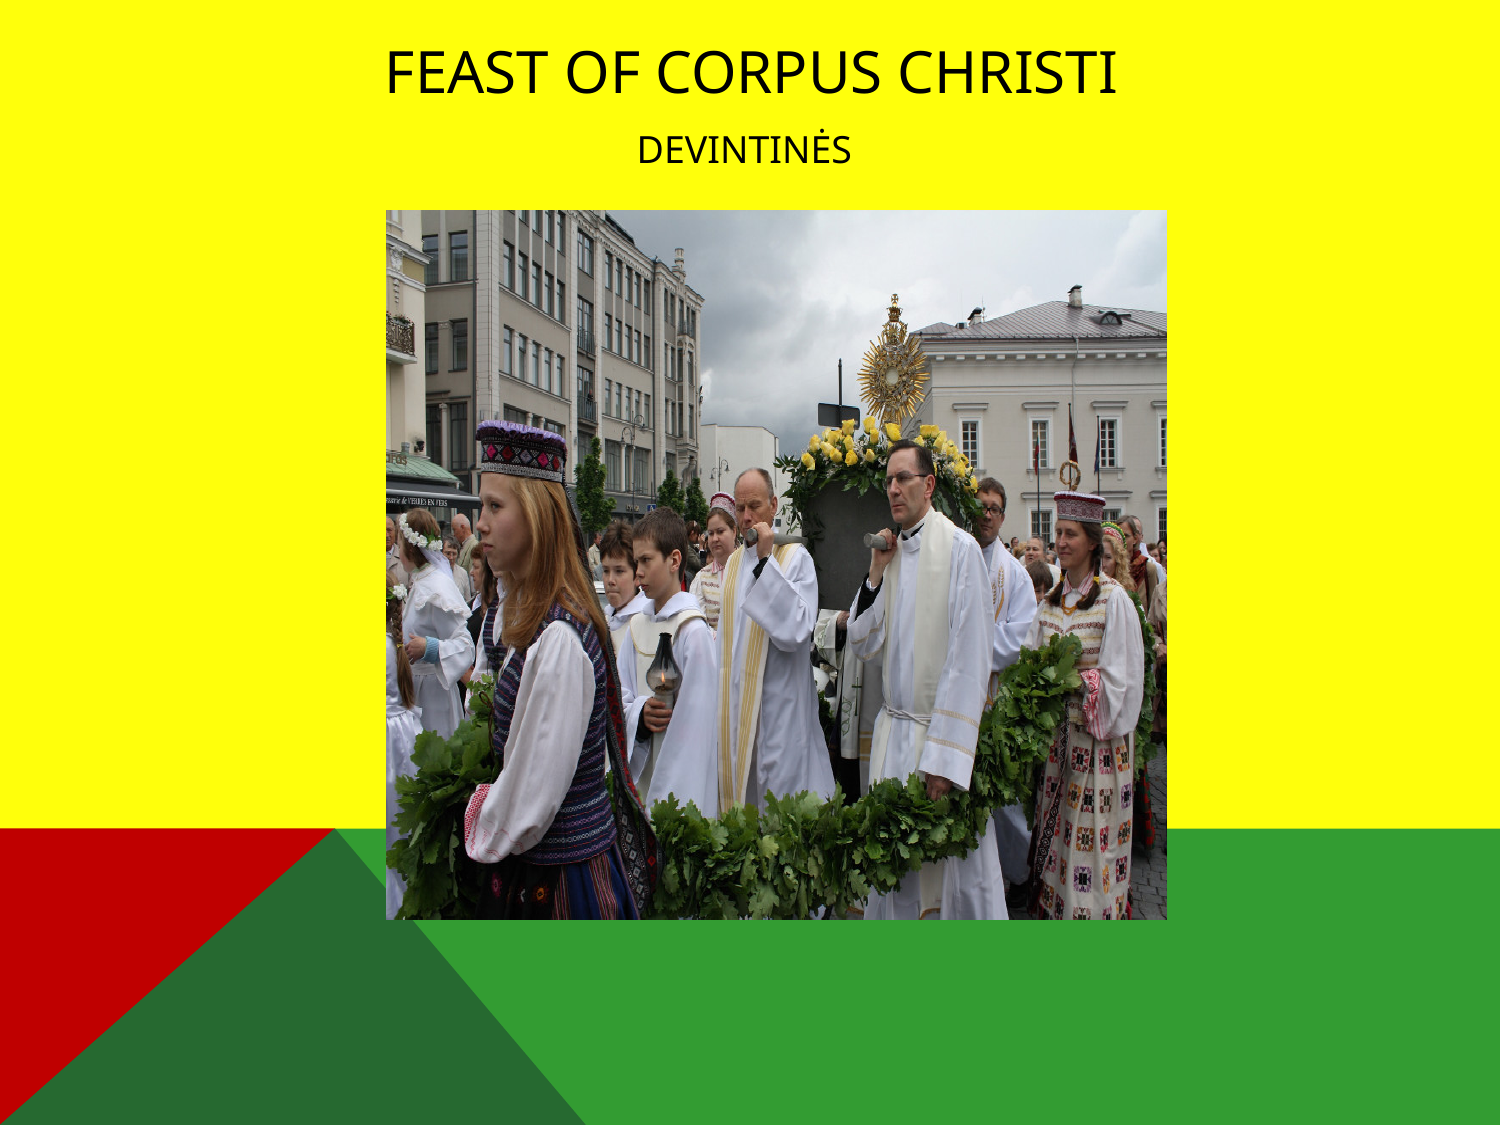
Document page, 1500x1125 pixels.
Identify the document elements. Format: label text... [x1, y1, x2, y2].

title Feast of Corpus Christi Devintinės [135, 60, 1369, 150]
picture [386, 210, 1167, 920]
